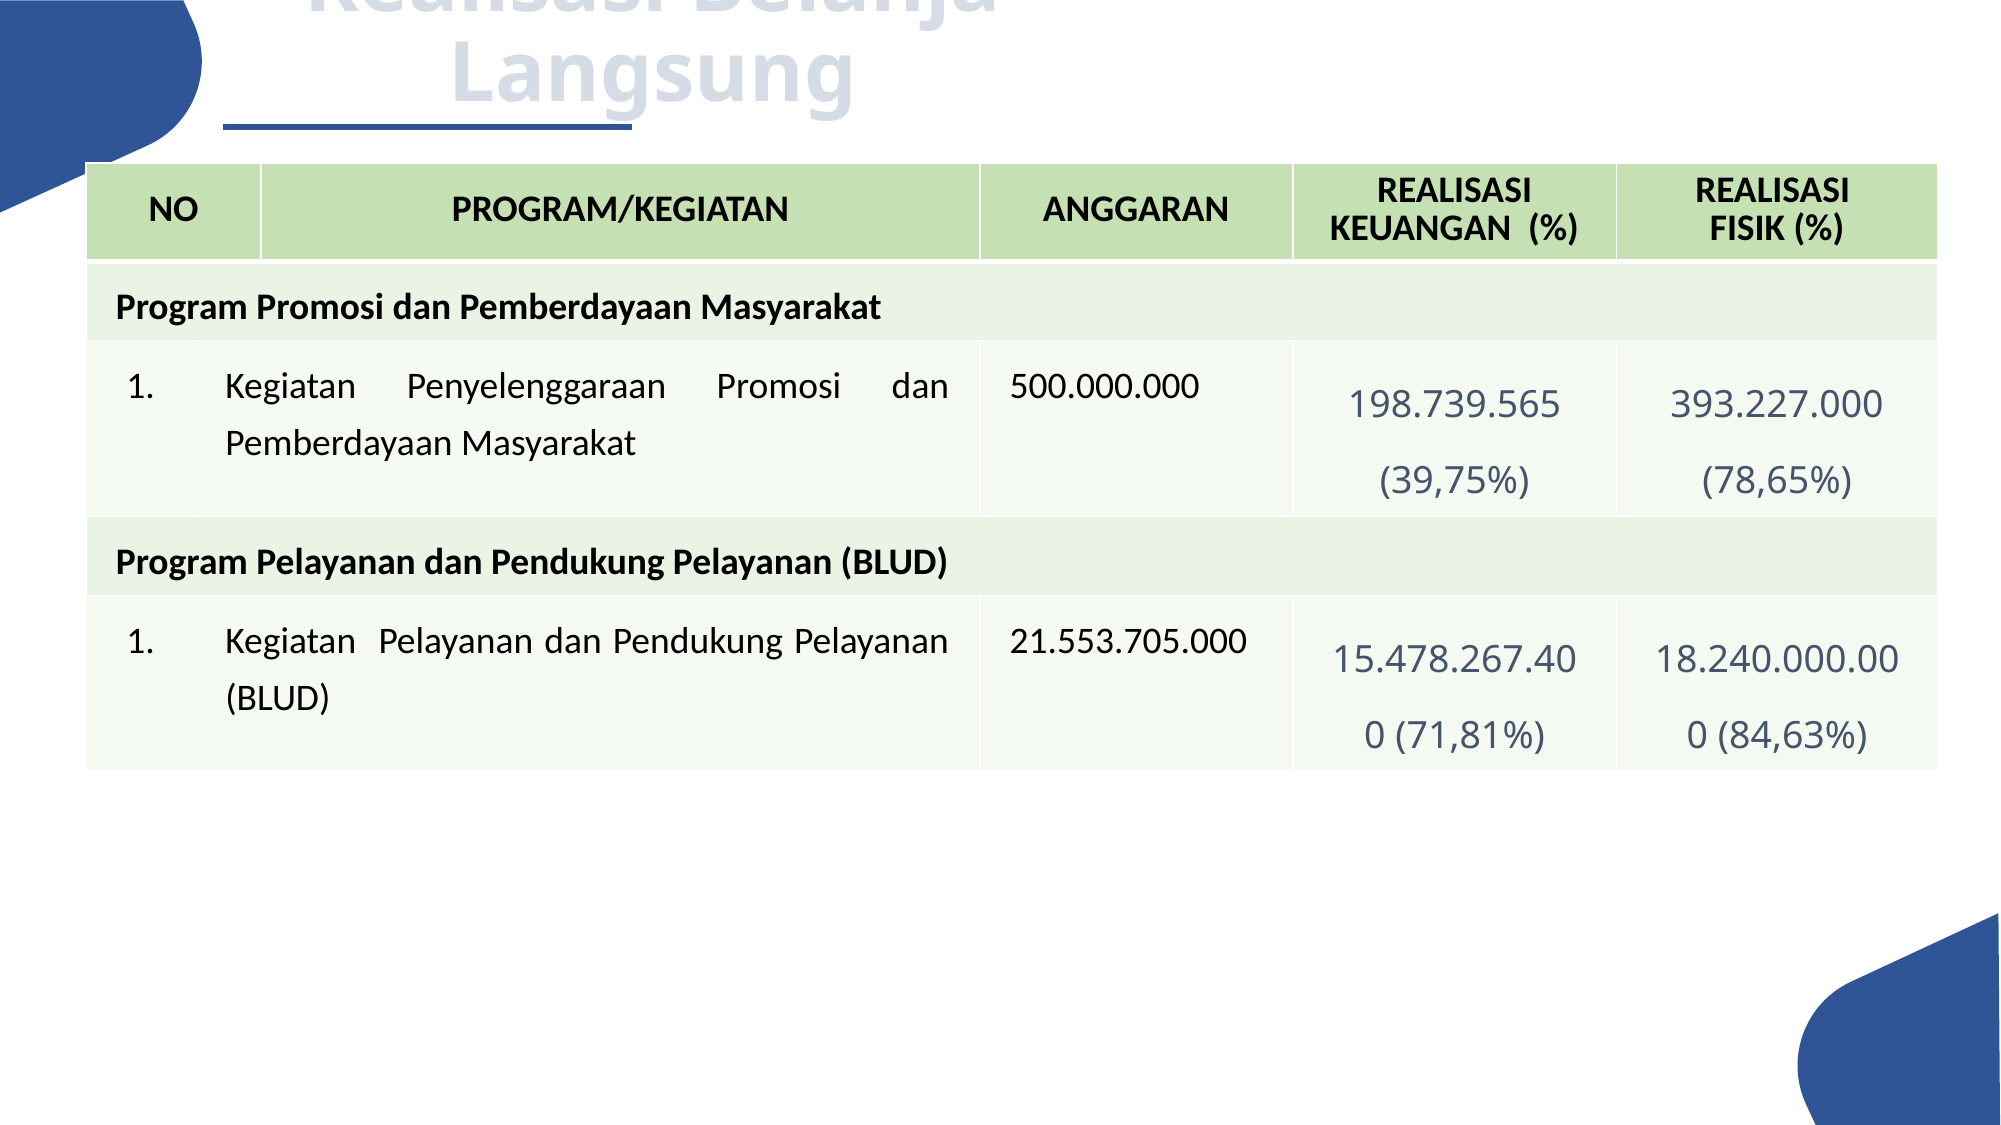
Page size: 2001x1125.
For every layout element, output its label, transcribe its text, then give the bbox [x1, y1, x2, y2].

table_header PROGRAM/KEGIATAN [262, 164, 979, 259]
table_cell Program Promosi dan Pemberdayaan Masyarakat [87, 264, 1937, 340]
table_cell Program Pelayanan dan Pendukung Pelayanan (BLUD) [87, 517, 1937, 595]
text_box Realisasi Belanja Langsung [196, 15, 1109, 127]
table_cell Kegiatan Penyelenggaraan Promosi dan Pemberdayaan Masyarakat [196, 341, 979, 515]
table_cell Kegiatan Pelayanan dan Pendukung Pelayanan (BLUD) [196, 596, 979, 770]
table_header REALISASI FISIK (%) [1617, 164, 1937, 259]
table_header REALISASI KEUANGAN (%) [1294, 164, 1616, 259]
table_cell 198.739.565 (39,75%) [1294, 341, 1616, 515]
slide_number 5 [1412, 1042, 1863, 1103]
table_cell 1. [87, 341, 195, 515]
table_cell 18.240.000.000 (84,63%) [1617, 596, 1937, 770]
table_cell 1. [87, 596, 195, 770]
table_header ANGGARAN [981, 164, 1292, 259]
table_header NO [87, 164, 260, 259]
table_cell 15.478.267.400 (71,81%) [1294, 596, 1616, 770]
table_cell 21.553.705.000 [981, 596, 1292, 770]
table_cell 393.227.000 (78,65%) [1617, 341, 1937, 515]
table_cell 500.000.000 [981, 341, 1292, 515]
